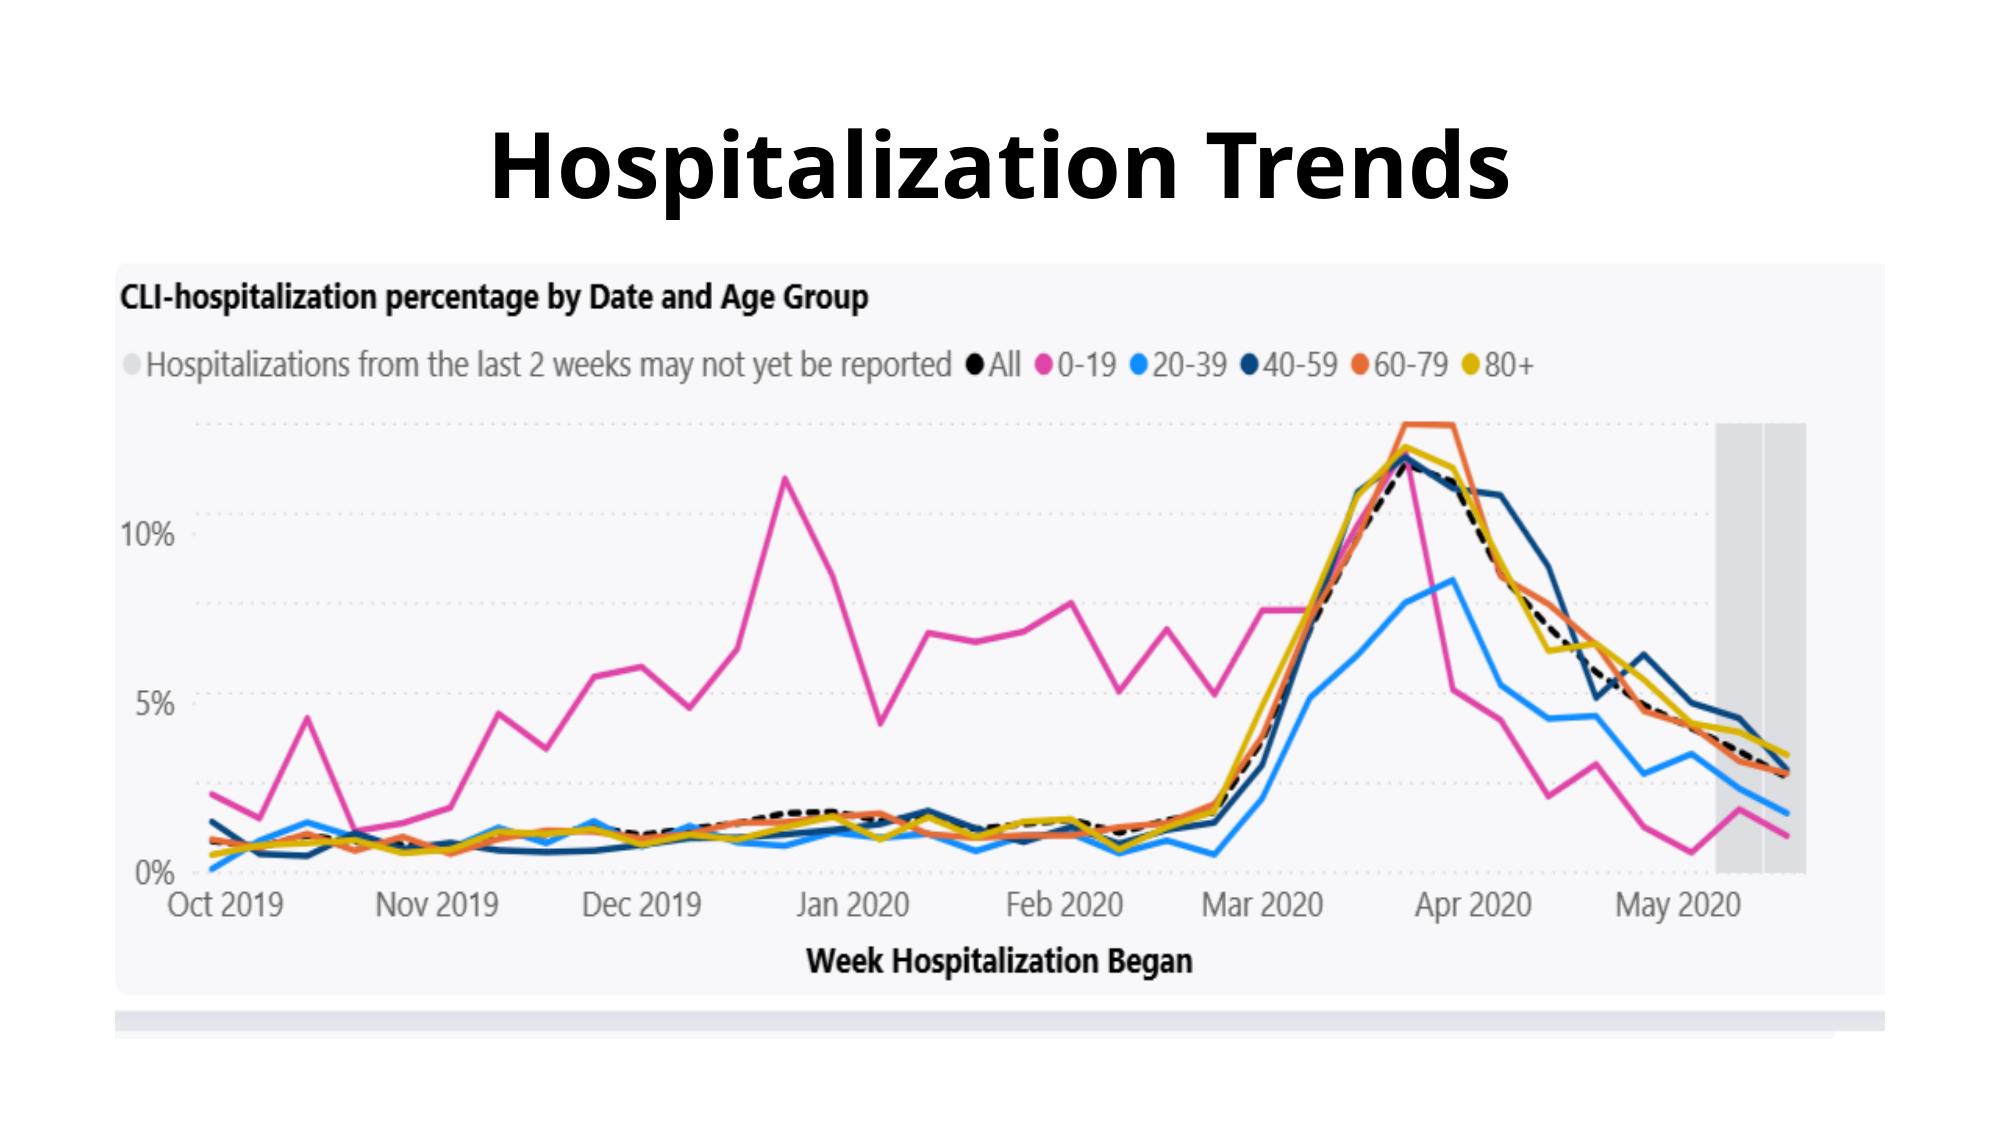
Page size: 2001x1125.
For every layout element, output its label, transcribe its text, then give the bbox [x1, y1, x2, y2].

title Hospitalization Trends [137, 59, 1863, 262]
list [115, 262, 1885, 1039]
